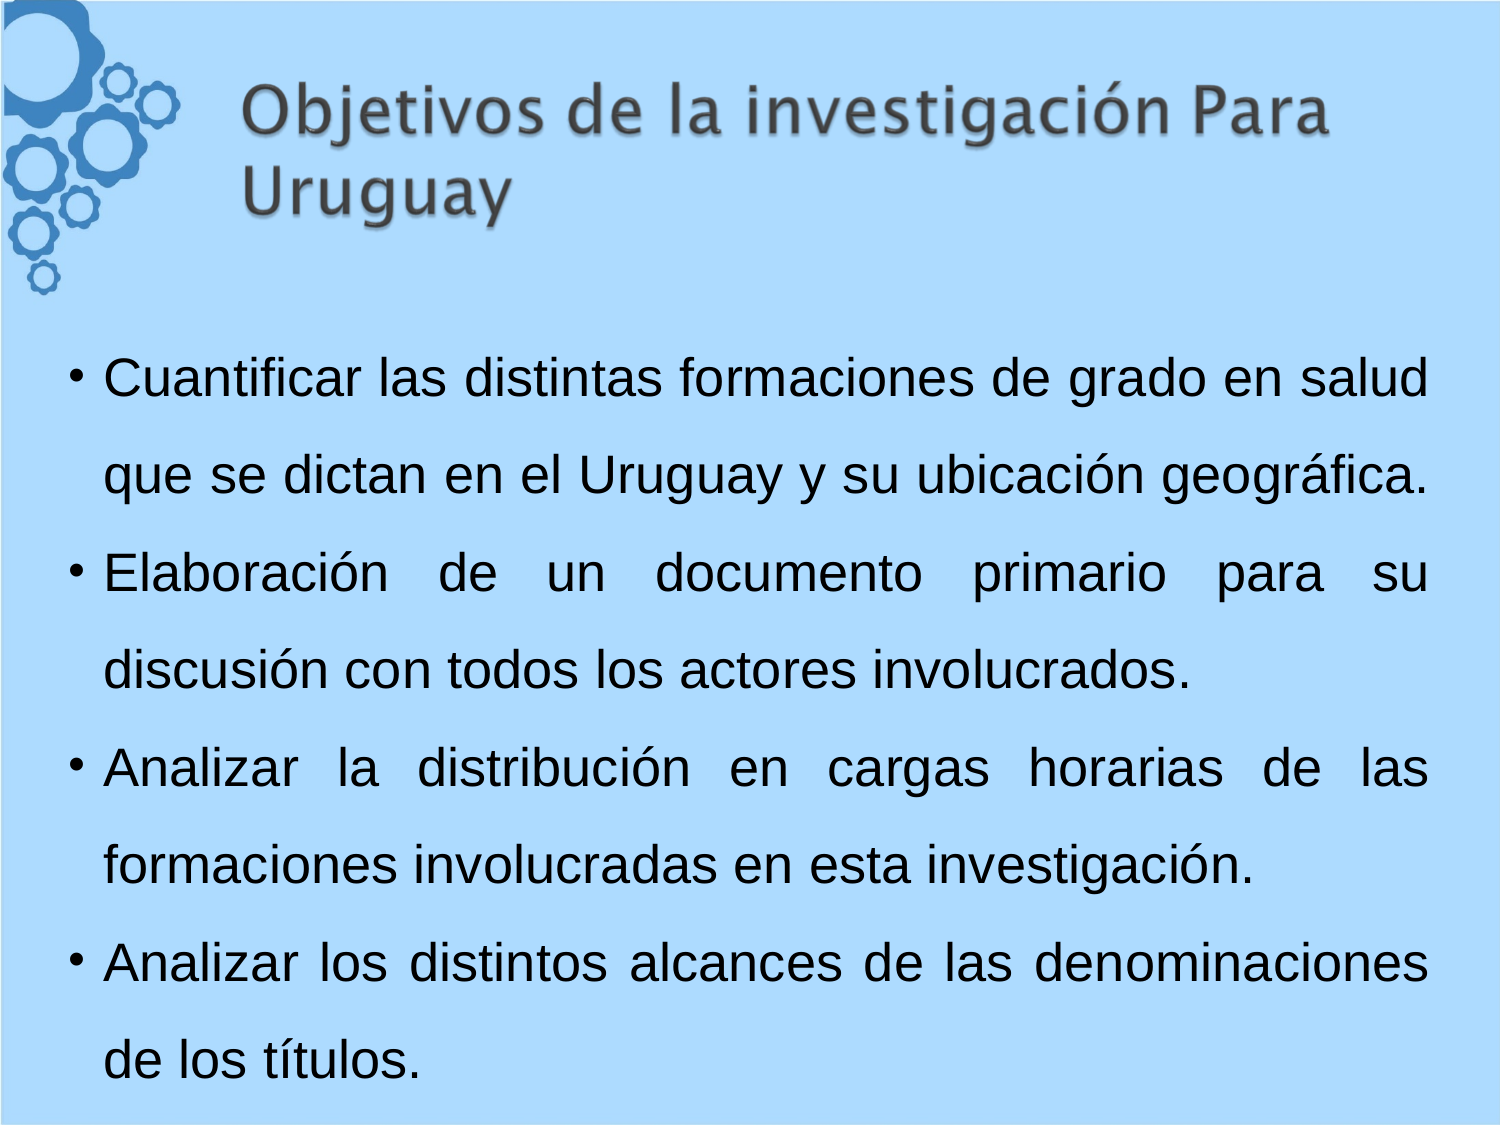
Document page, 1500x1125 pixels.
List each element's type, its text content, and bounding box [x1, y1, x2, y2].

picture [0, 0, 1500, 1125]
text_box Cuantificar las distintas formaciones de grado en salud que se dictan en el Uruguay y su ubicación geográfica. Elaboración de un documento primario para su discusión con todos los actores involucrados. Analizar la distribución en cargas horarias de las formaciones involucradas en esta investigación. Analizar los distintos alcances de las denominaciones de los títulos. [53, 302, 1447, 1059]
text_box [194, 54, 1500, 299]
